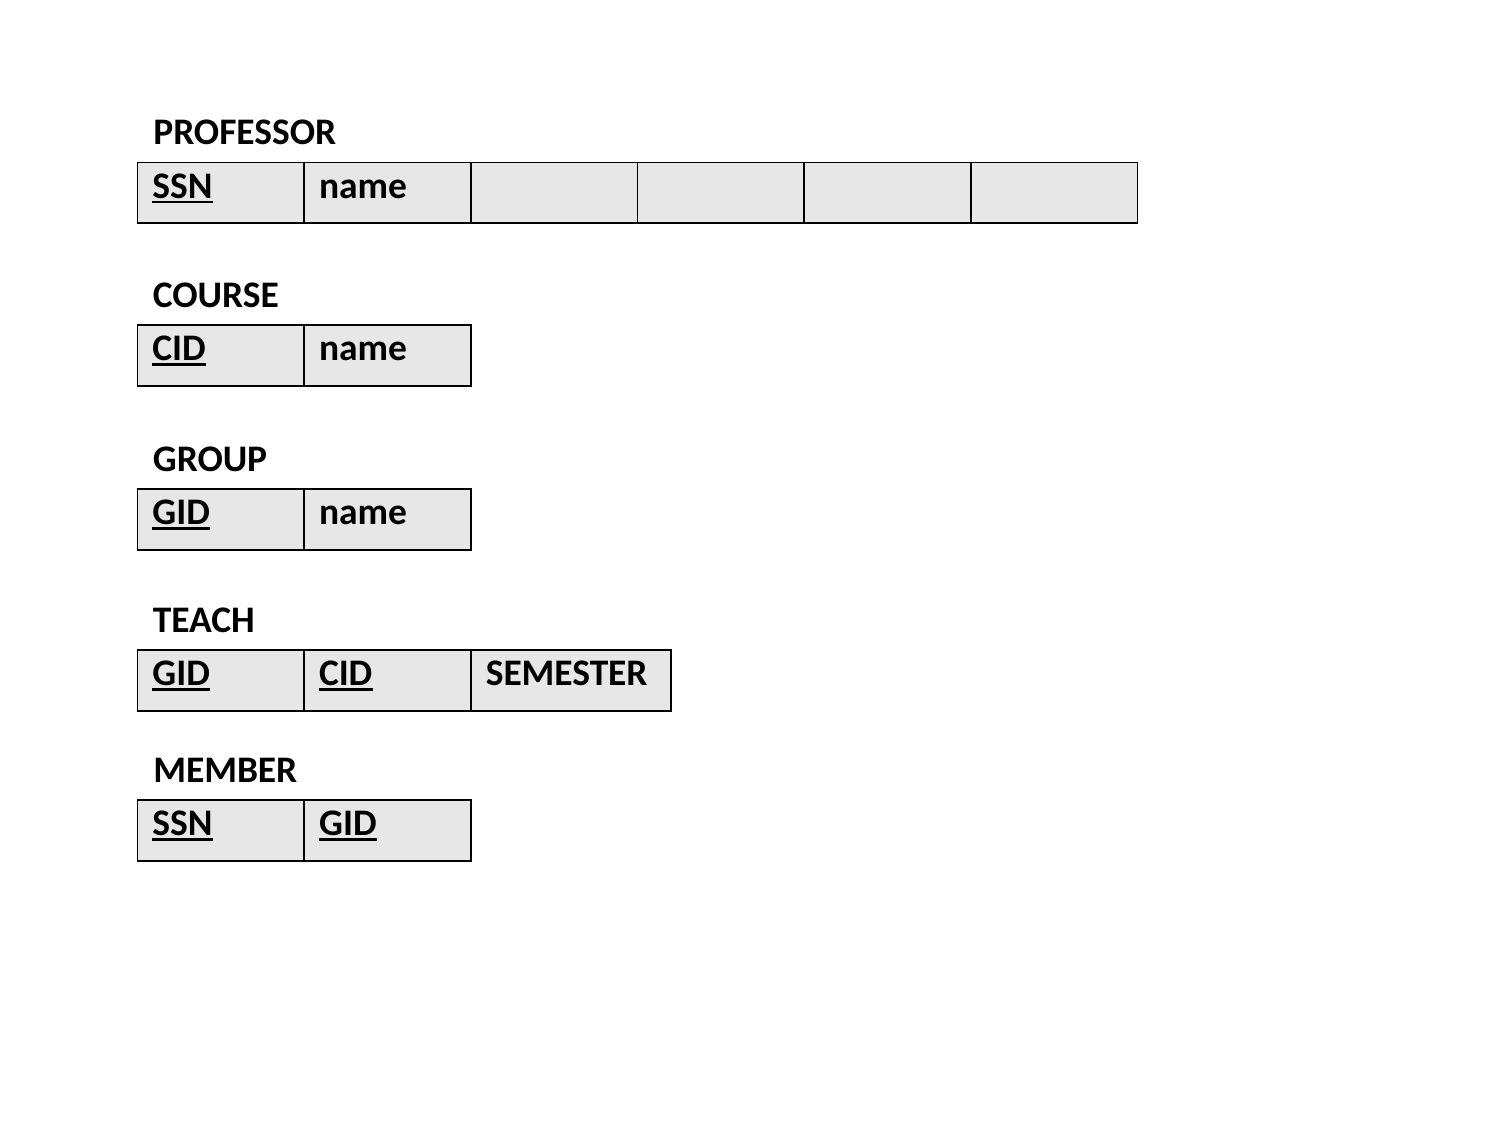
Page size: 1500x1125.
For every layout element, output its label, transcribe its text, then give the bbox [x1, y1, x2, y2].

text_box GROUP [138, 426, 283, 487]
table_header SEMESTER [472, 651, 670, 710]
table_header CID [138, 326, 303, 385]
text_box TEACH [138, 587, 270, 648]
table_header name [305, 326, 470, 385]
text_box MEMBER [138, 737, 313, 798]
table_header [805, 163, 970, 222]
table_header CID [305, 651, 470, 710]
table_header GID [138, 490, 303, 549]
table_header [972, 163, 1137, 222]
table_header [638, 163, 803, 222]
text_box PROFESSOR [138, 99, 352, 160]
table_header SSN [138, 163, 303, 222]
text_box COURSE [138, 262, 294, 323]
table_header SSN [138, 801, 303, 860]
table_header GID [138, 651, 303, 710]
table_header GID [305, 801, 470, 860]
table_header [472, 163, 637, 222]
table_header name [305, 490, 470, 549]
table_header name [305, 163, 470, 222]
